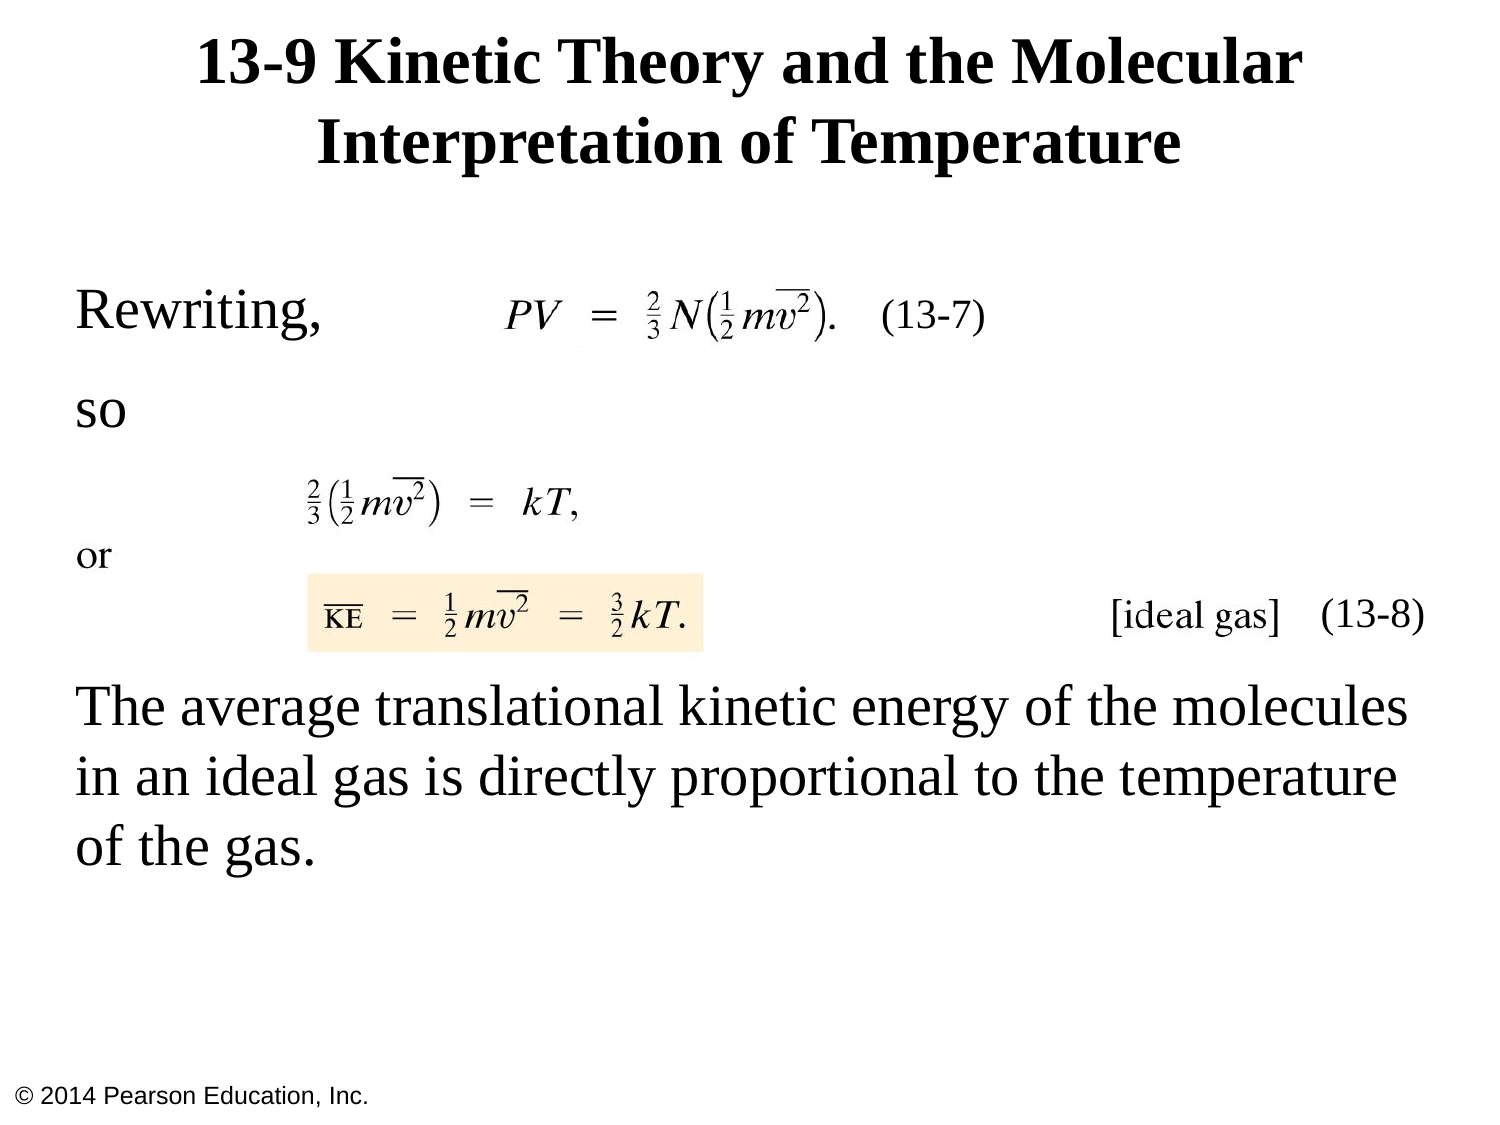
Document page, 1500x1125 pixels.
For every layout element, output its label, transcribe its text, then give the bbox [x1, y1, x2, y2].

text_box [71, 471, 1442, 658]
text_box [497, 278, 1002, 347]
list Rewriting, so The average translational kinetic energy of the molecules in an ideal gas is directly proportional to the temperature of the gas. [75, 666, 1428, 1038]
list Rewriting, so The average translational kinetic energy of the molecules in an ideal gas is directly proportional to the temperature of the gas. [75, 262, 1428, 470]
title 13-9 Kinetic Theory and the Molecular Interpretation of Temperature [75, 2, 1425, 191]
slide_number © 2014 Pearson Education, Inc. [0, 1065, 401, 1125]
